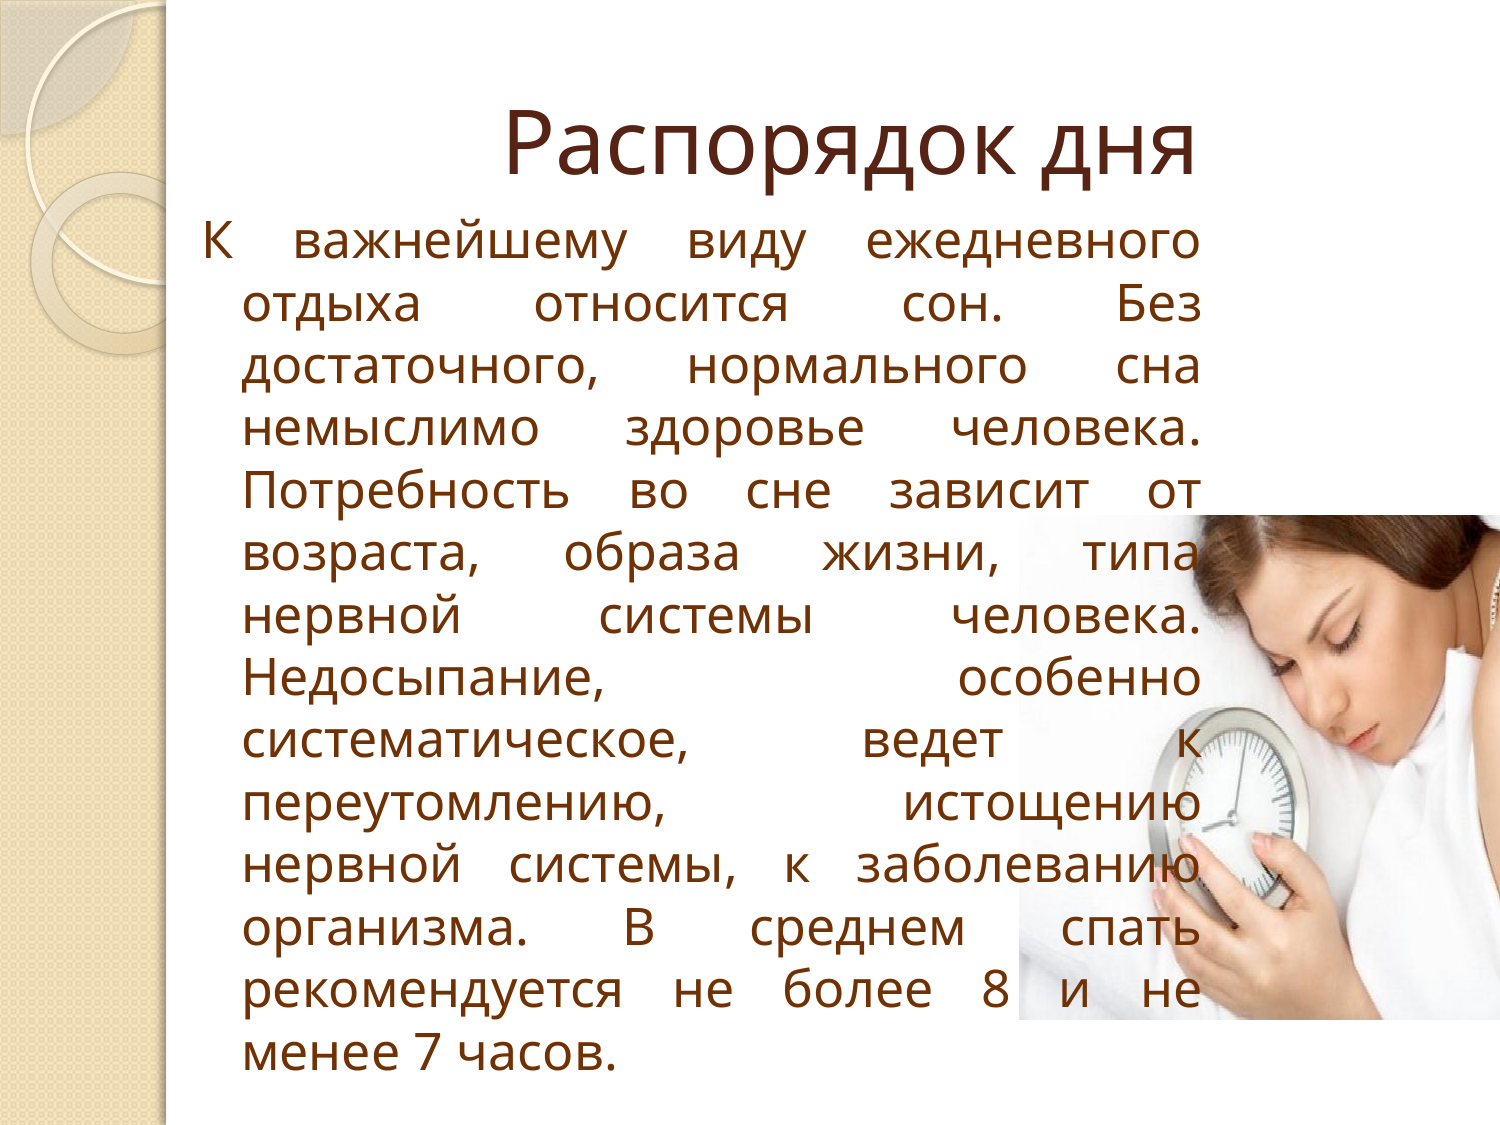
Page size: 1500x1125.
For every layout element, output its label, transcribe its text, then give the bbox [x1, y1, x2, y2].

picture [1019, 515, 1500, 1020]
list К важнейшему виду ежедневного отдыха относится сон. Без достаточного, нормального сна немыслимо здоровье человека. Потребность во сне зависит от возраста, образа жизни, типа нервной системы человека. Недосыпание, особенно систематическое, ведет к переутомлению, истощению нервной системы, к заболеванию организма. В среднем спать рекомендуется не более 8 и не менее 7 часов. [175, 199, 1219, 1090]
title Распорядок дня [235, 45, 1466, 233]
